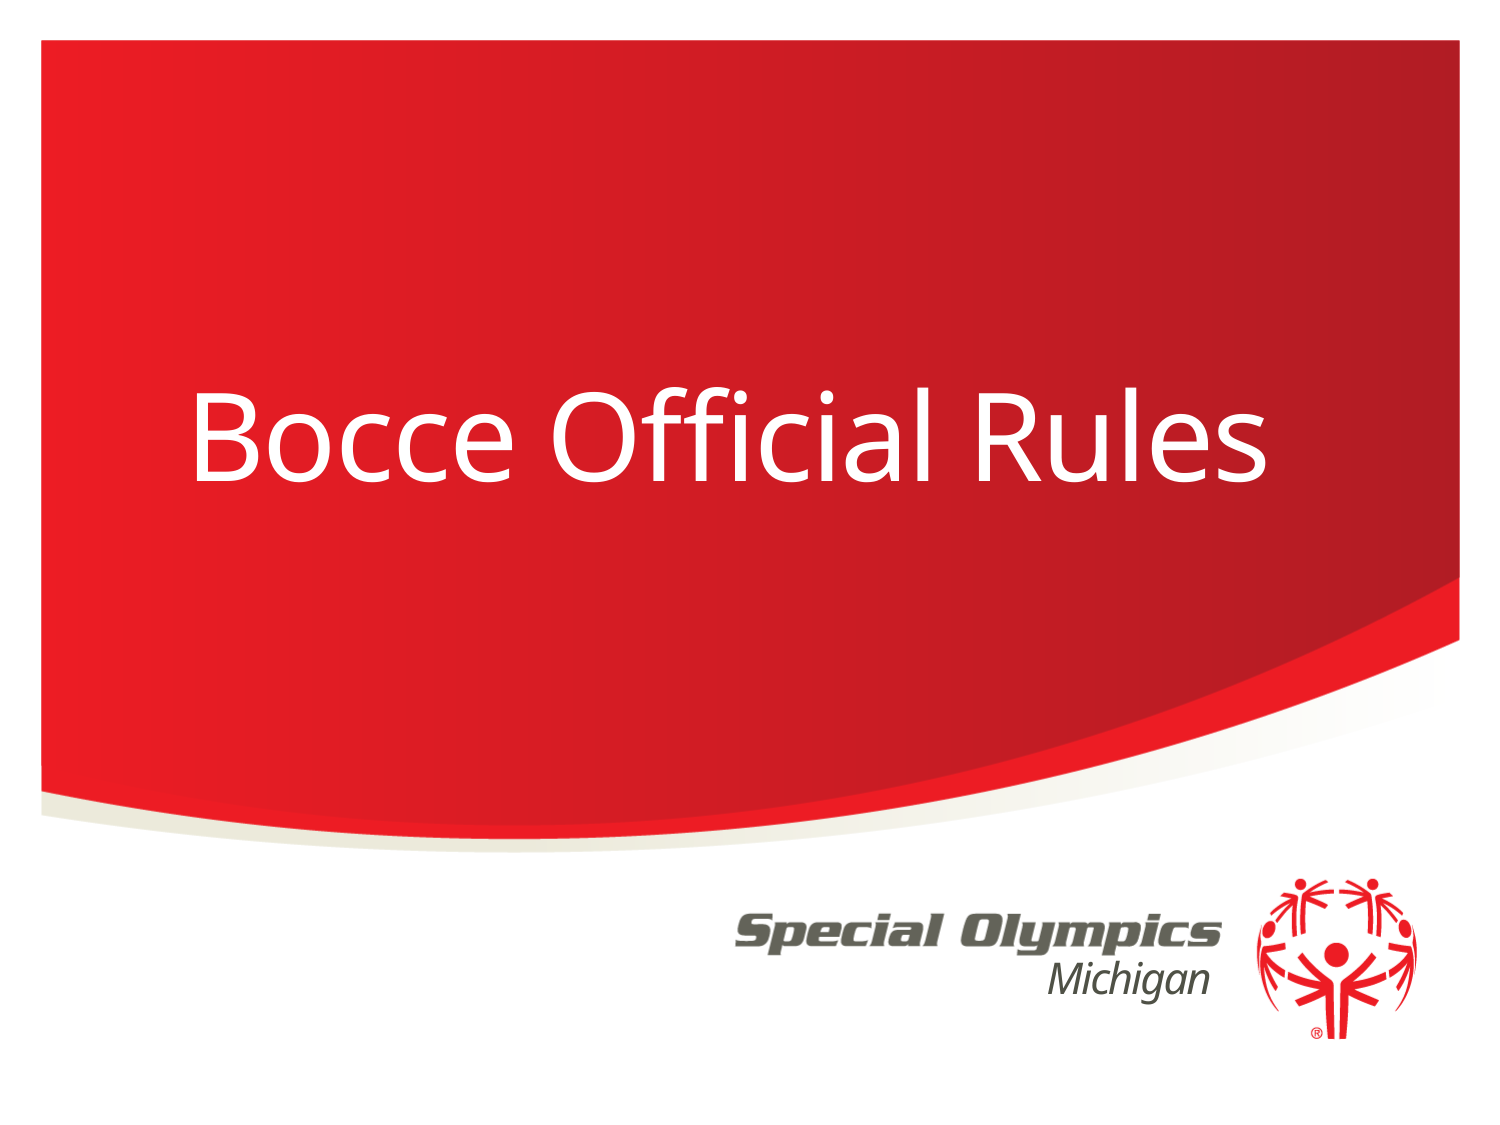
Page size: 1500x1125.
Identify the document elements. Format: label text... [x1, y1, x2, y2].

title Bocce Official Rules [90, 352, 1366, 594]
picture [0, 0, 1500, 1125]
